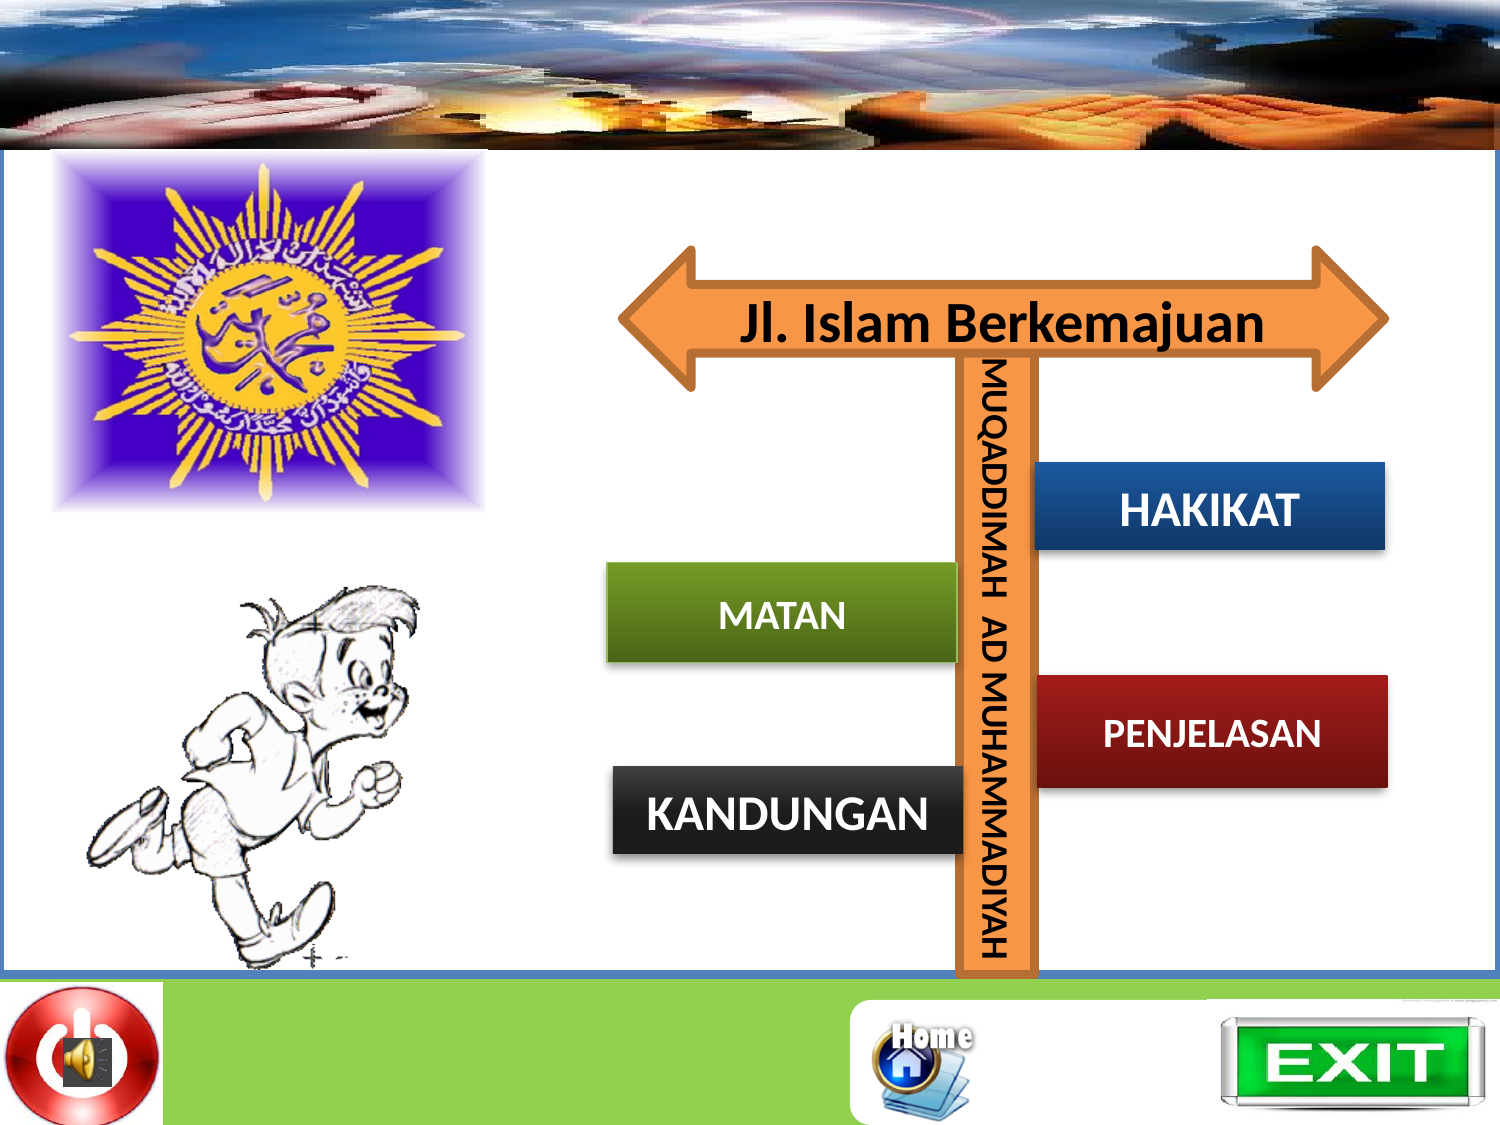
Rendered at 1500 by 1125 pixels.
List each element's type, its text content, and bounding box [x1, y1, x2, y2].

text_box Jl. Islam Berkemajuan [617, 245, 1390, 392]
text_box [845, 995, 1500, 1125]
text_box [0, 160, 1500, 979]
picture [1207, 999, 1500, 1125]
text_box MATAN [606, 562, 958, 663]
picture [0, 982, 163, 1125]
text_box HAKIKAT [1034, 462, 1385, 550]
picture [862, 998, 1003, 1125]
text_box KANDUNGAN [612, 766, 963, 854]
picture [0, 0, 1500, 513]
text_box MUQADDIMAH AD MUHAMMADIYAH [955, 358, 1039, 979]
text_box PENJELASAN [1037, 675, 1388, 788]
picture [24, 562, 494, 977]
